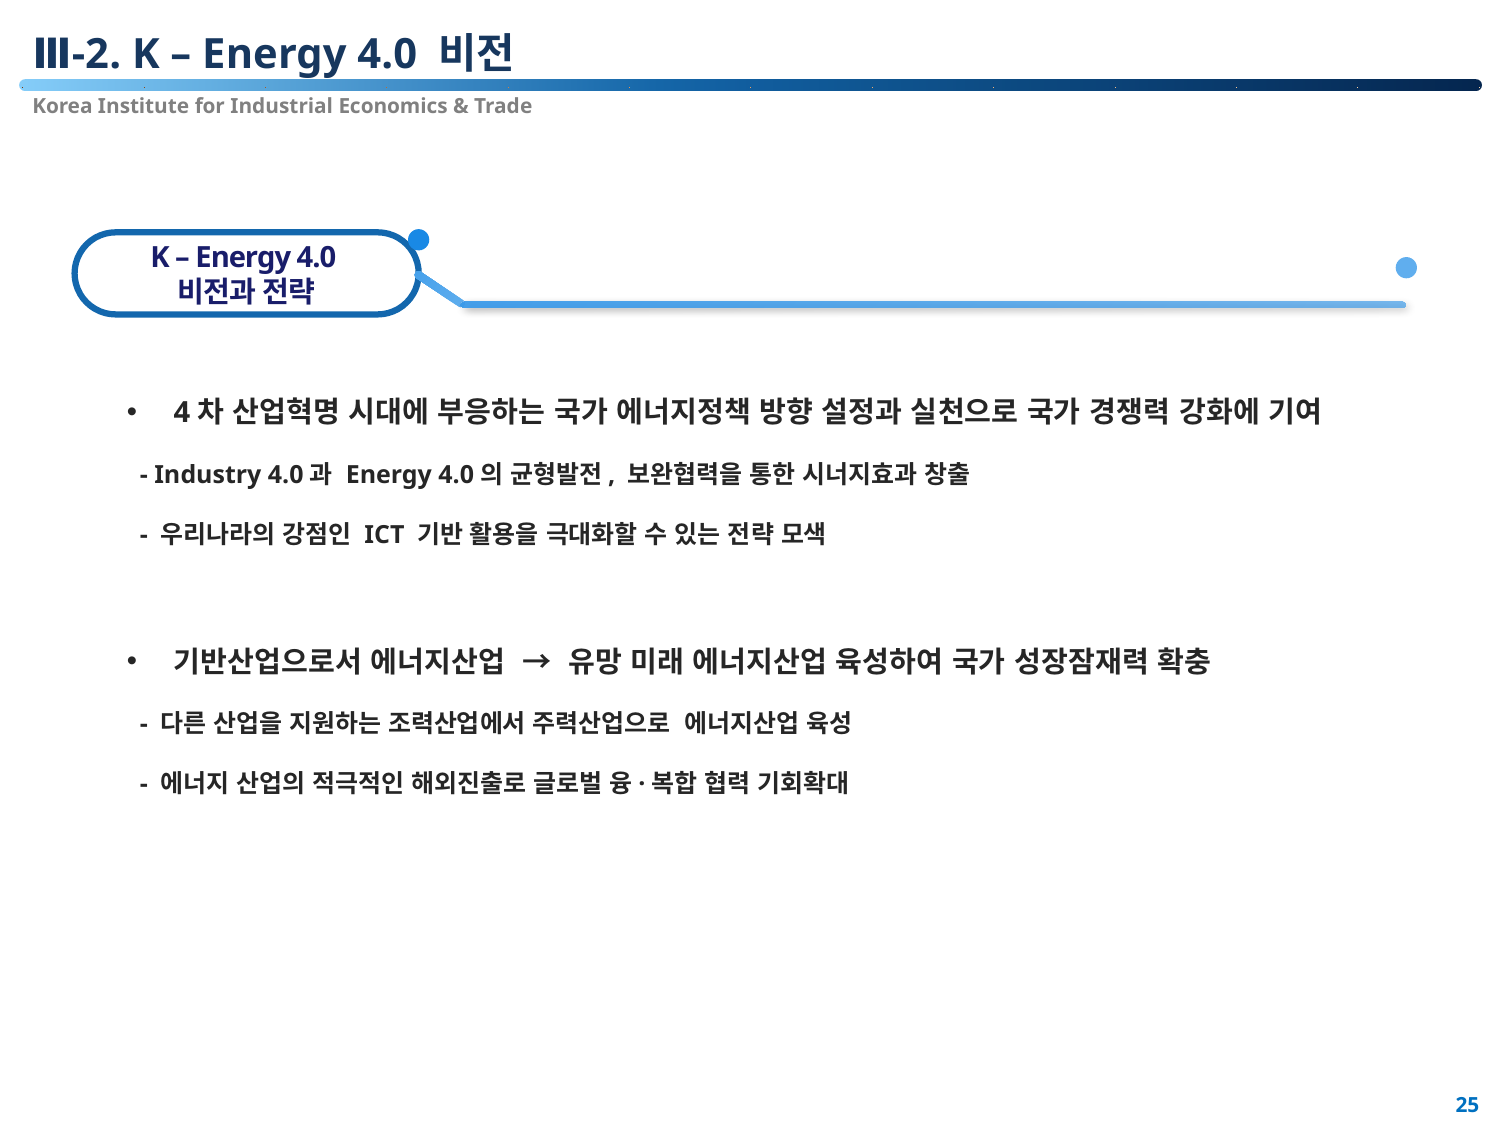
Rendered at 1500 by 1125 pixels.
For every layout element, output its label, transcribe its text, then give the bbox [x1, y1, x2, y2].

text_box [74, 228, 1424, 811]
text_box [17, 19, 1483, 126]
text_box 25 [1440, 1084, 1500, 1125]
